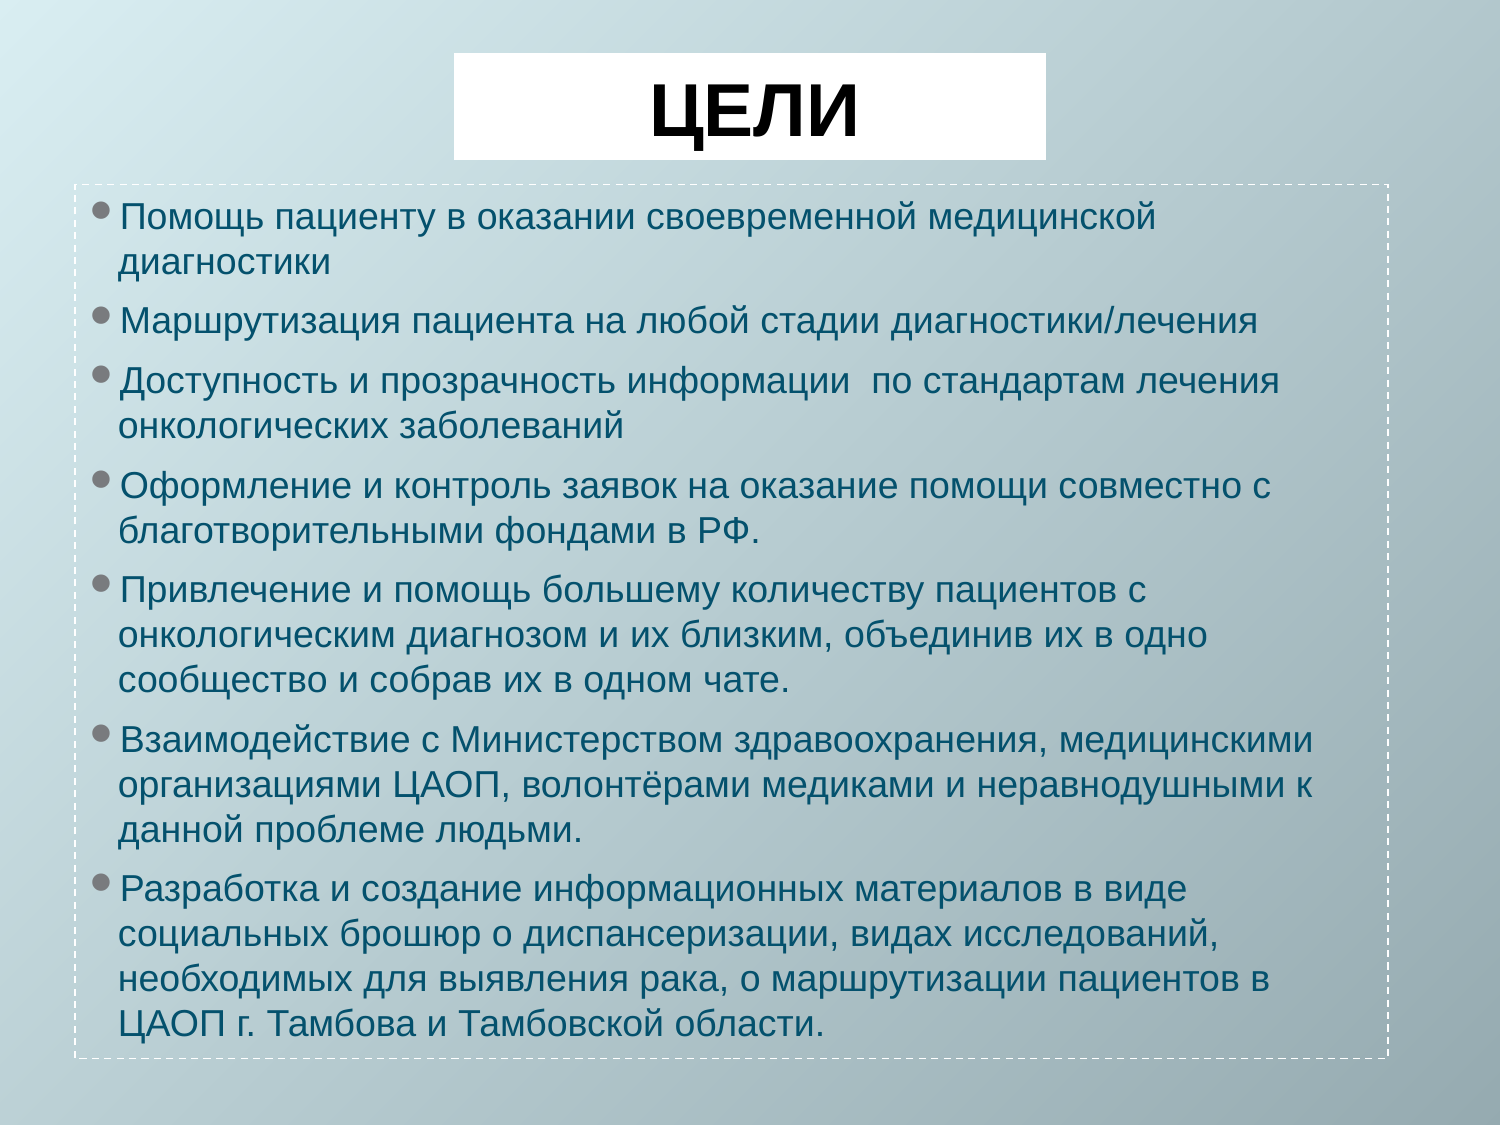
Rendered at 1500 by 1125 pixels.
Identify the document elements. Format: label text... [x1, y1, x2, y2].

list Помощь пациенту в оказании своевременной медицинской диагностики Маршрутизация пациента на любой стадии диагностики/лечения Доступность и прозрачность информации по стандартам лечения онкологических заболеваний Оформление и контроль заявок на оказание помощи совместно с благотворительными фондами в РФ. Привлечение и помощь большему количеству пациентов с онкологическим диагнозом и их близким, объединив их в одно сообщество и собрав их в одном чате. Взаимодействие с Министерством здравоохранения, медицинскими организациями ЦАОП, волонтёрами медиками и неравнодушными к данной проблеме людьми. Разработка и создание информационных материалов в виде социальных брошюр о диспансеризации, видах исследований, необходимых для выявления рака, о маршрутизации пациентов в ЦАОП г. Тамбова и Тамбовской области. [74, 184, 1389, 1059]
list ЦЕЛИ [454, 53, 1046, 160]
